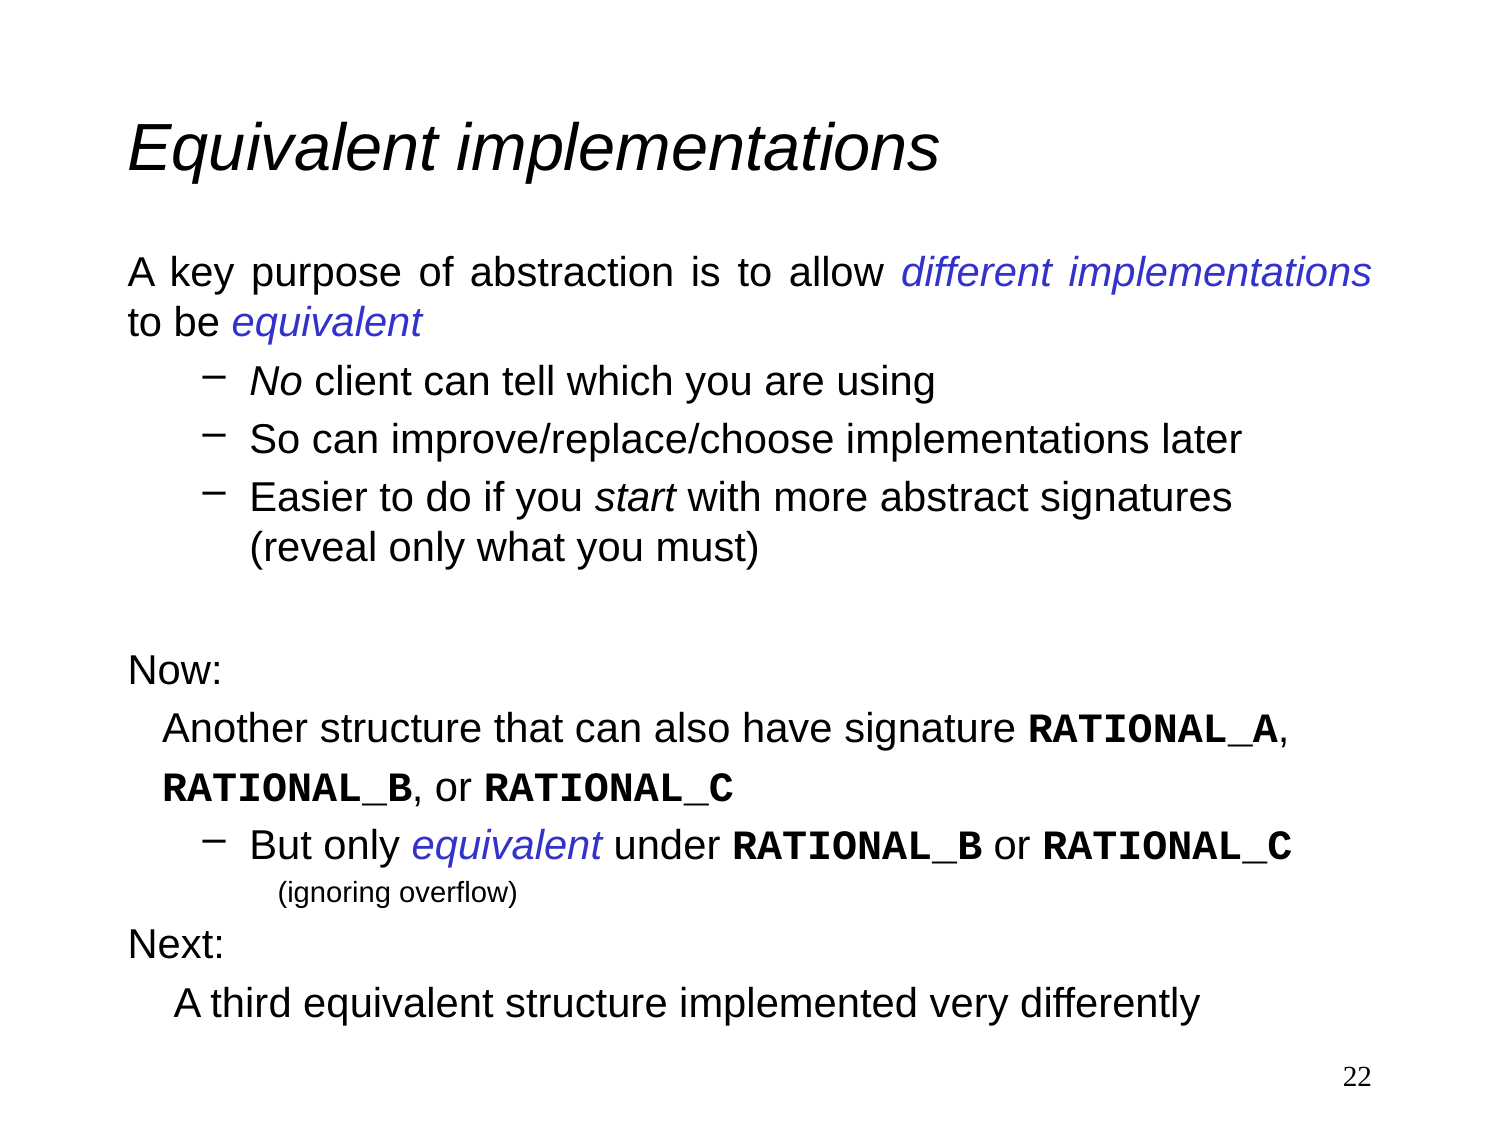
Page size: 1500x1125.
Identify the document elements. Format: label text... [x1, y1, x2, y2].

list A key purpose of abstraction is to allow different implementations to be equivalent No client can tell which you are using So can improve/replace/choose implementations later Easier to do if you start with more abstract signatures (reveal only what you must) Now: Another structure that can also have signature RATIONAL_A, RATIONAL_B, or RATIONAL_C But only equivalent under RATIONAL_B or RATIONAL_C (ignoring overflow) Next: A third equivalent structure implemented very differently [112, 237, 1388, 1038]
title Equivalent implementations [112, 49, 1388, 237]
slide_number 22 [1074, 1049, 1388, 1125]
